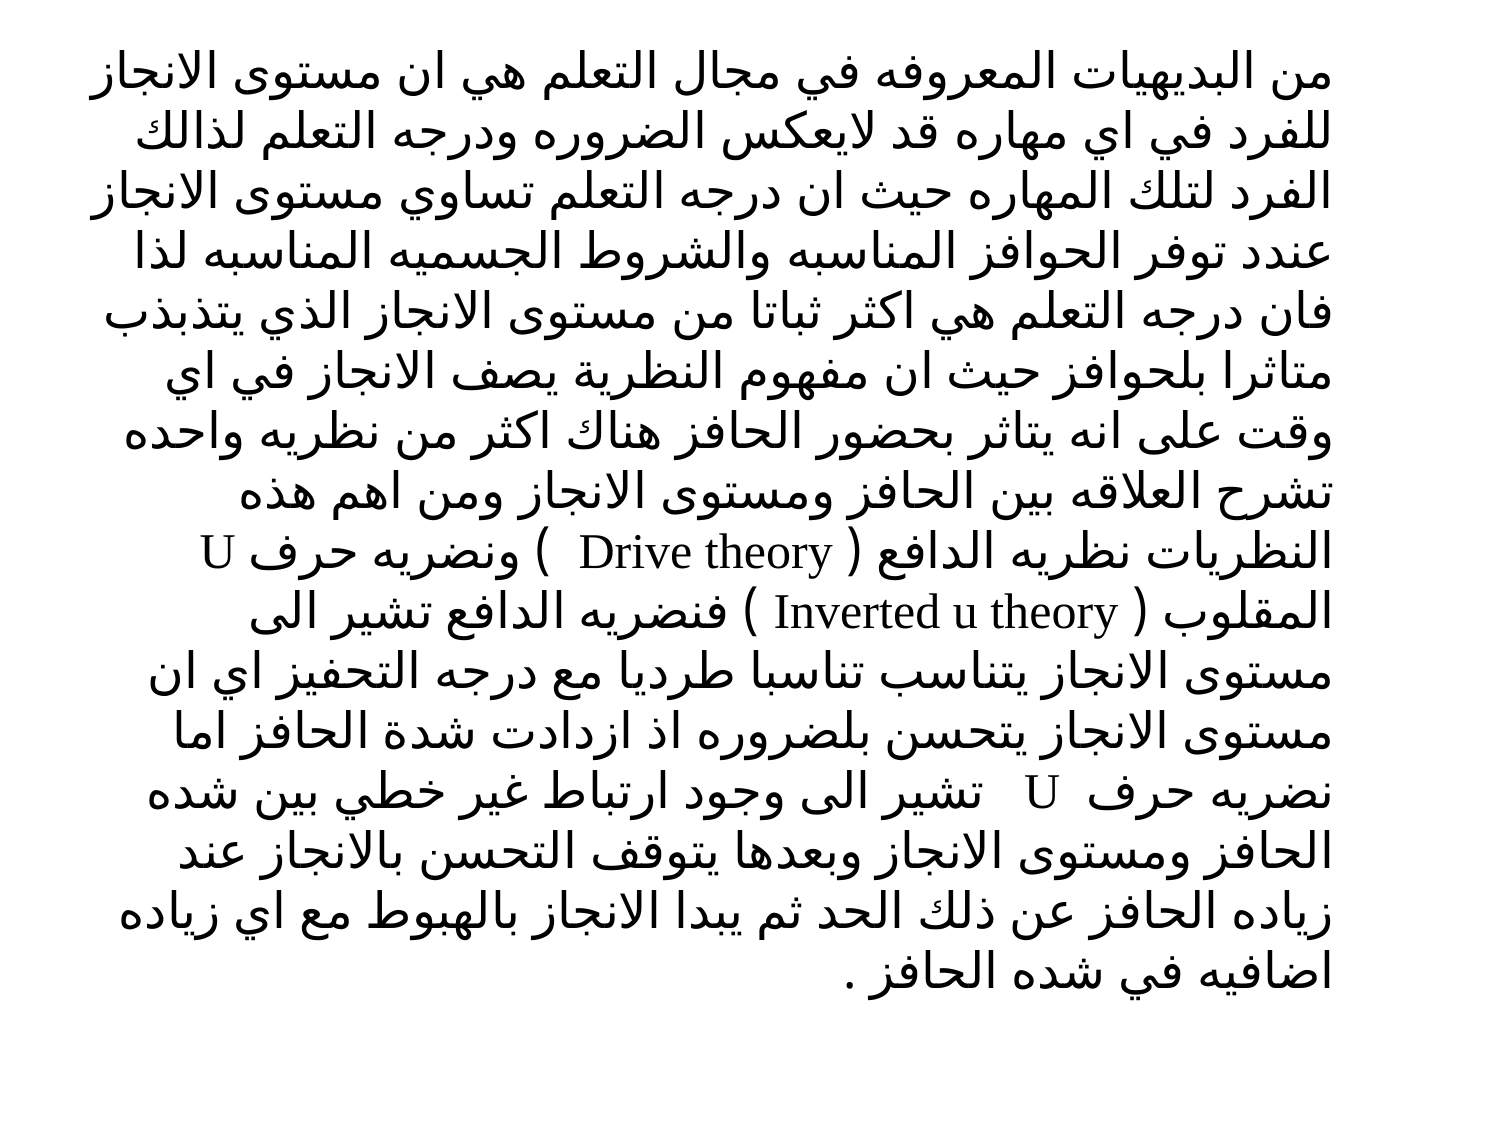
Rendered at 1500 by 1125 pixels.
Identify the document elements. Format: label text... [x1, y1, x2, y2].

title اغراض التحفيز من البديهيات المعروفه في مجال التعلم هي ان مستوى الانجاز للفرد في اي مهاره قد لايعكس الضروره ودرجه التعلم لذالك الفرد لتلك المهاره حيث ان درجه التعلم تساوي مستوى الانجاز عندد توفر الحوافز المناسبه والشروط الجسميه المناسبه لذا فان درجه التعلم هي اكثر ثباتا من مستوى الانجاز الذي يتذبذب متاثرا بلحوافز حيث ان مفهوم النظرية يصف الانجاز في اي وقت على انه يتاثر بحضور الحافز هناك اكثر من نظريه واحده تشرح العلاقه بين الحافز ومستوى الانجاز ومن اهم هذه النظريات نظريه الدافع ( Drive theory ) ونضريه حرف U المقلوب ( Inverted u theory ) فنضريه الدافع تشير الى مستوى الانجاز يتناسب تناسبا طرديا مع درجه التحفيز اي ان مستوى الانجاز يتحسن بلضروره اذ ازدادت شدة الحافز اما نضريه حرف U تشير الى وجود ارتباط غير خطي بين شده الحافز ومستوى الانجاز وبعدها يتوقف التحسن بالانجاز عند زياده الحافز عن ذلك الحد ثم يبدا الانجاز بالهبوط مع اي زياده اضافيه في شده الحافز . [75, 62, 1350, 975]
